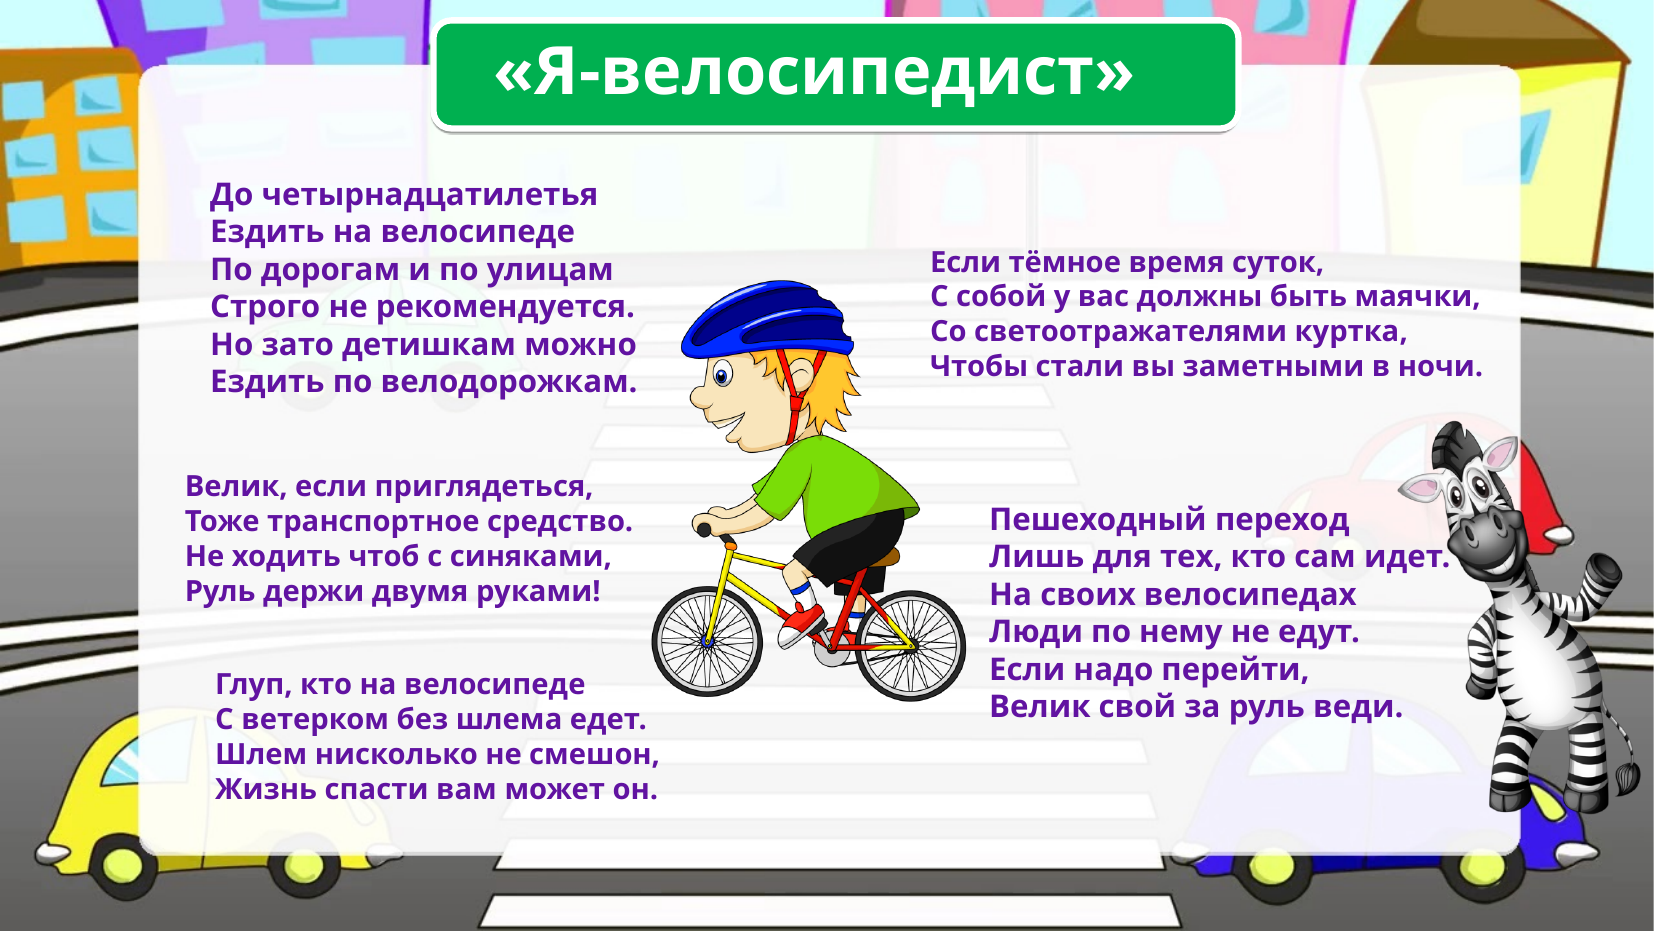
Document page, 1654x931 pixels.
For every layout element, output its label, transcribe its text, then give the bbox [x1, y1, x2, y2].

text_box Глуп, кто на велосипеде С ветерком без шлема едет. Шлем нисколько не смешон, Жизнь спасти вам может он. [200, 657, 1004, 836]
text_box До четырнадцатилетья Ездить на велосипеде По дорогам и по улицам Строго не рекомендуется. Но зато детишкам можно Ездить по велодорожкам. 6и.88888888888888888888888888888888888888888888-е*тттттттттттттттттттттттттттттттттттттттттттттттттттттттттттттттт --14х-э [195, 166, 428, 443]
picture [0, 0, 1654, 931]
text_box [433, 20, 1374, 639]
text_box Велик, если приглядеться, Тоже транспортное средство. Не ходить чтоб с синяками, Руль держи двумя руками! [170, 460, 428, 638]
text_box Пешеходный переход Лишь для тех, кто сам идет. На своих велосипедах Люди по нему не едут. Если надо перейти, Велик свой за руль веди. [974, 491, 1382, 768]
text_box Если тёмное время суток, С собой у вас должны быть маячки, Со светоотражателями куртка, Чтобы стали вы заметными в ночи. [1378, 235, 1654, 414]
